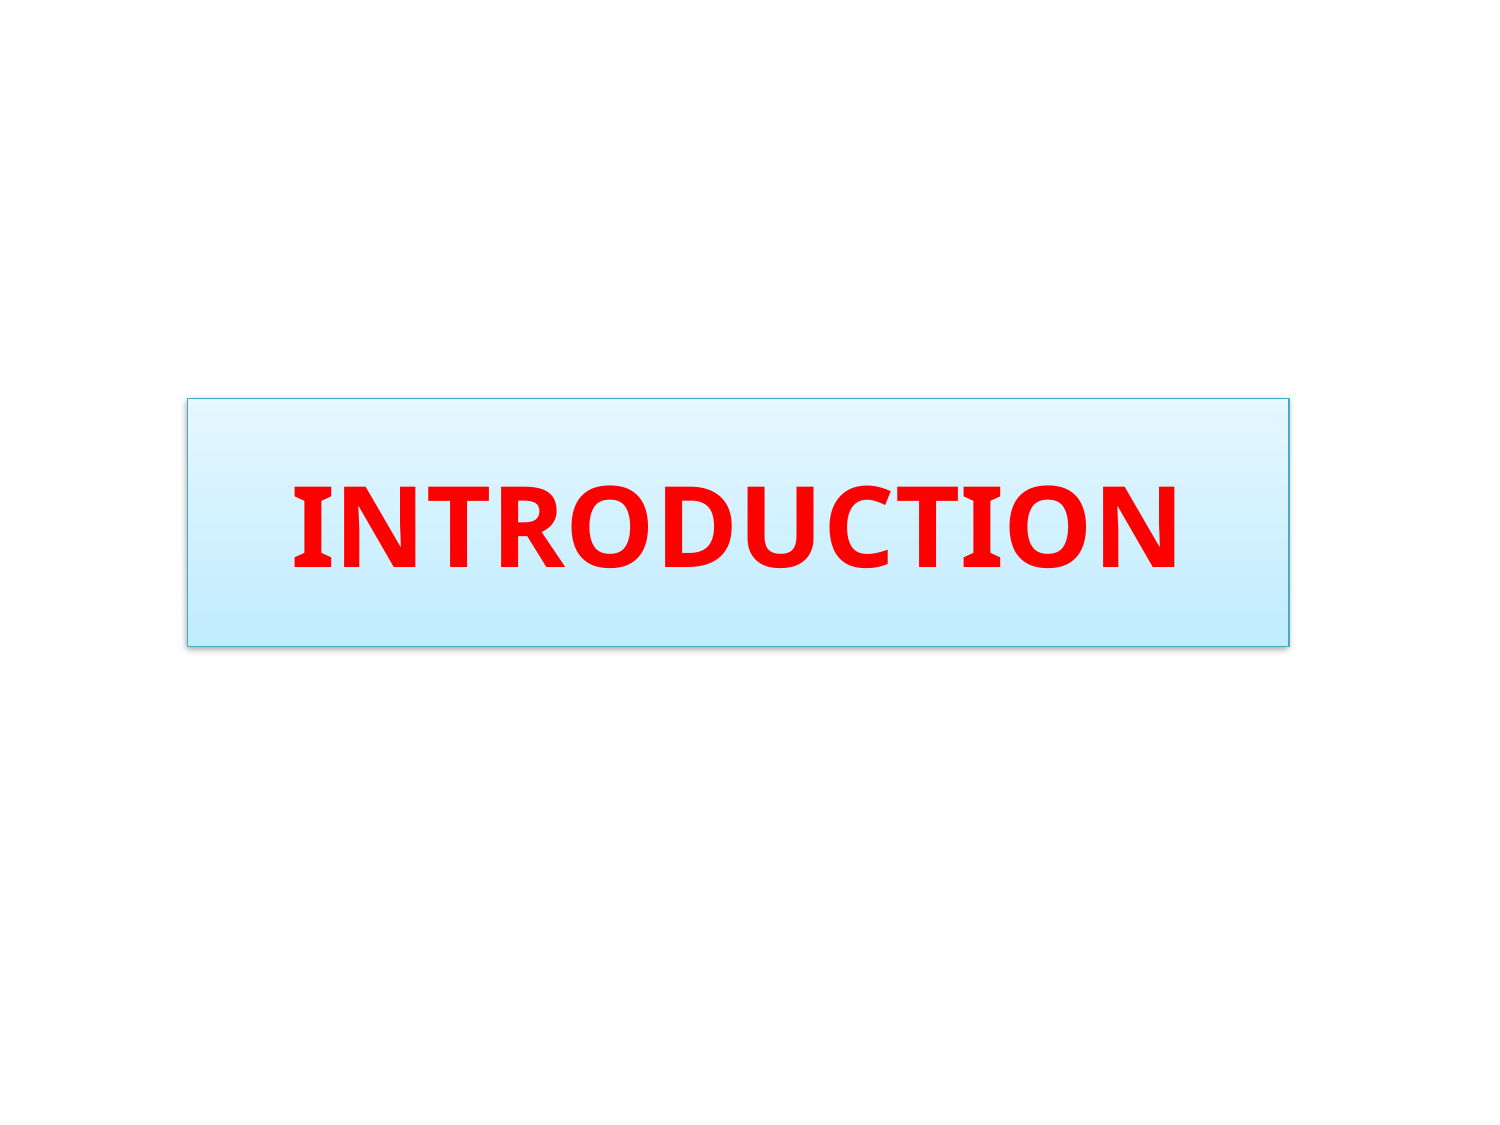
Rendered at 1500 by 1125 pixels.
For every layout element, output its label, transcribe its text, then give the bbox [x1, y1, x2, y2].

title INTRODUCTION [187, 398, 1290, 647]
